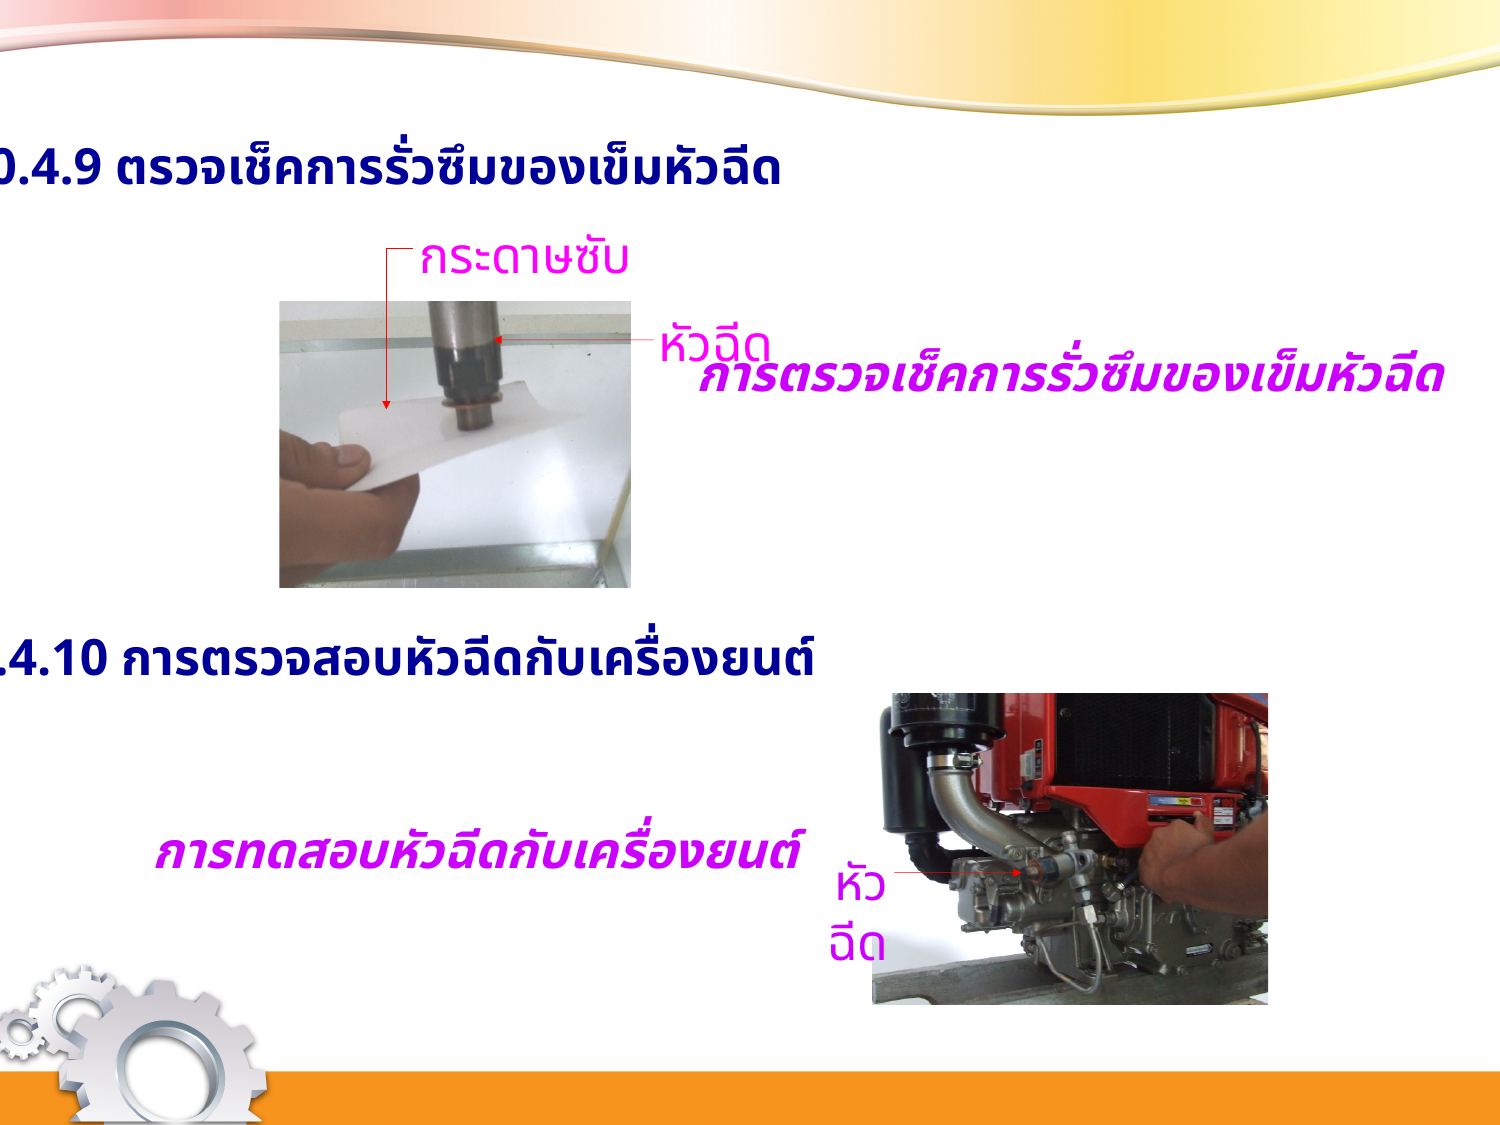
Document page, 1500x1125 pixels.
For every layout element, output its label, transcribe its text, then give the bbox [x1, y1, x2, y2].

text_box การตรวจเช็คการรั่วซึมของเข็มหัวฉีด [839, 333, 1459, 409]
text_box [780, 693, 1269, 1005]
text_box การทดสอบหัวฉีดกับเครื่องยนต์ [137, 811, 780, 886]
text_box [279, 215, 839, 588]
text_box 10.4.10 การตรวจสอบหัวฉีดกับเครื่องยนต์ [0, 618, 831, 693]
picture [0, 0, 1500, 1125]
text_box 10.4.9 ตรวจเช็คการรั่วซึมของเข็มหัวฉีด [0, 127, 799, 202]
